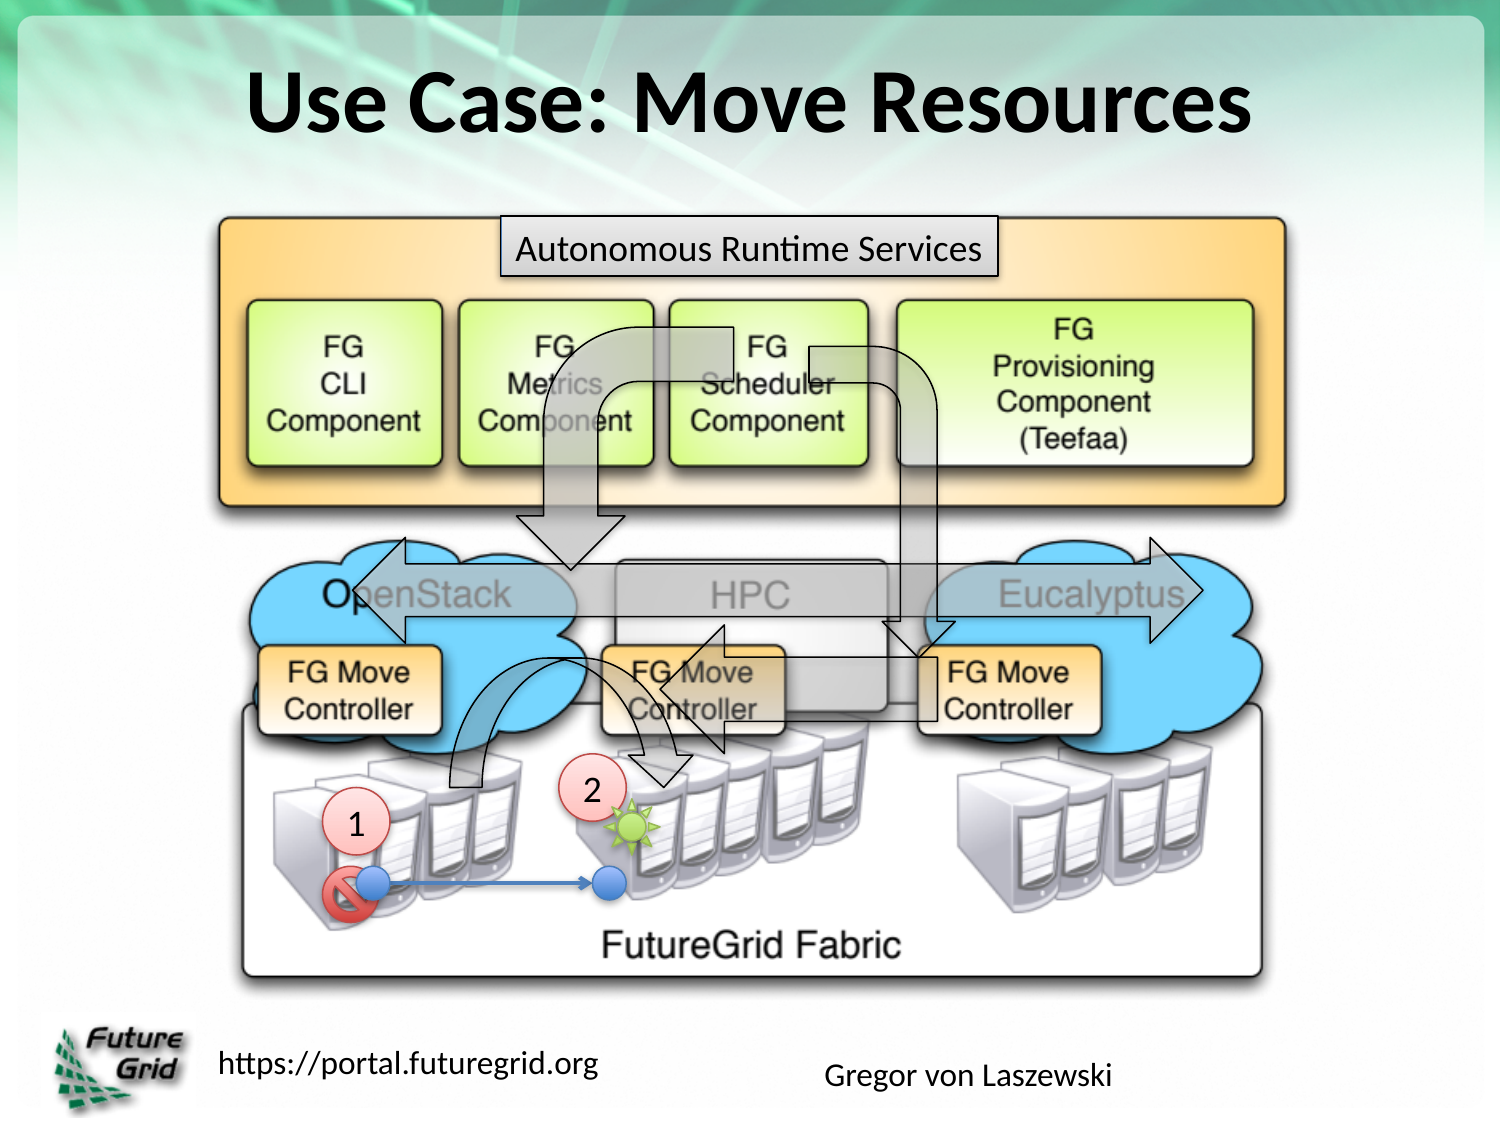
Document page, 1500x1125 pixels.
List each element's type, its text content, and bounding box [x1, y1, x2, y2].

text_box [322, 753, 661, 923]
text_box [449, 346, 956, 788]
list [74, 202, 1426, 1006]
picture [0, 0, 1500, 1125]
title Use Case: Move Resources [75, 2, 1425, 190]
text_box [352, 326, 1204, 644]
